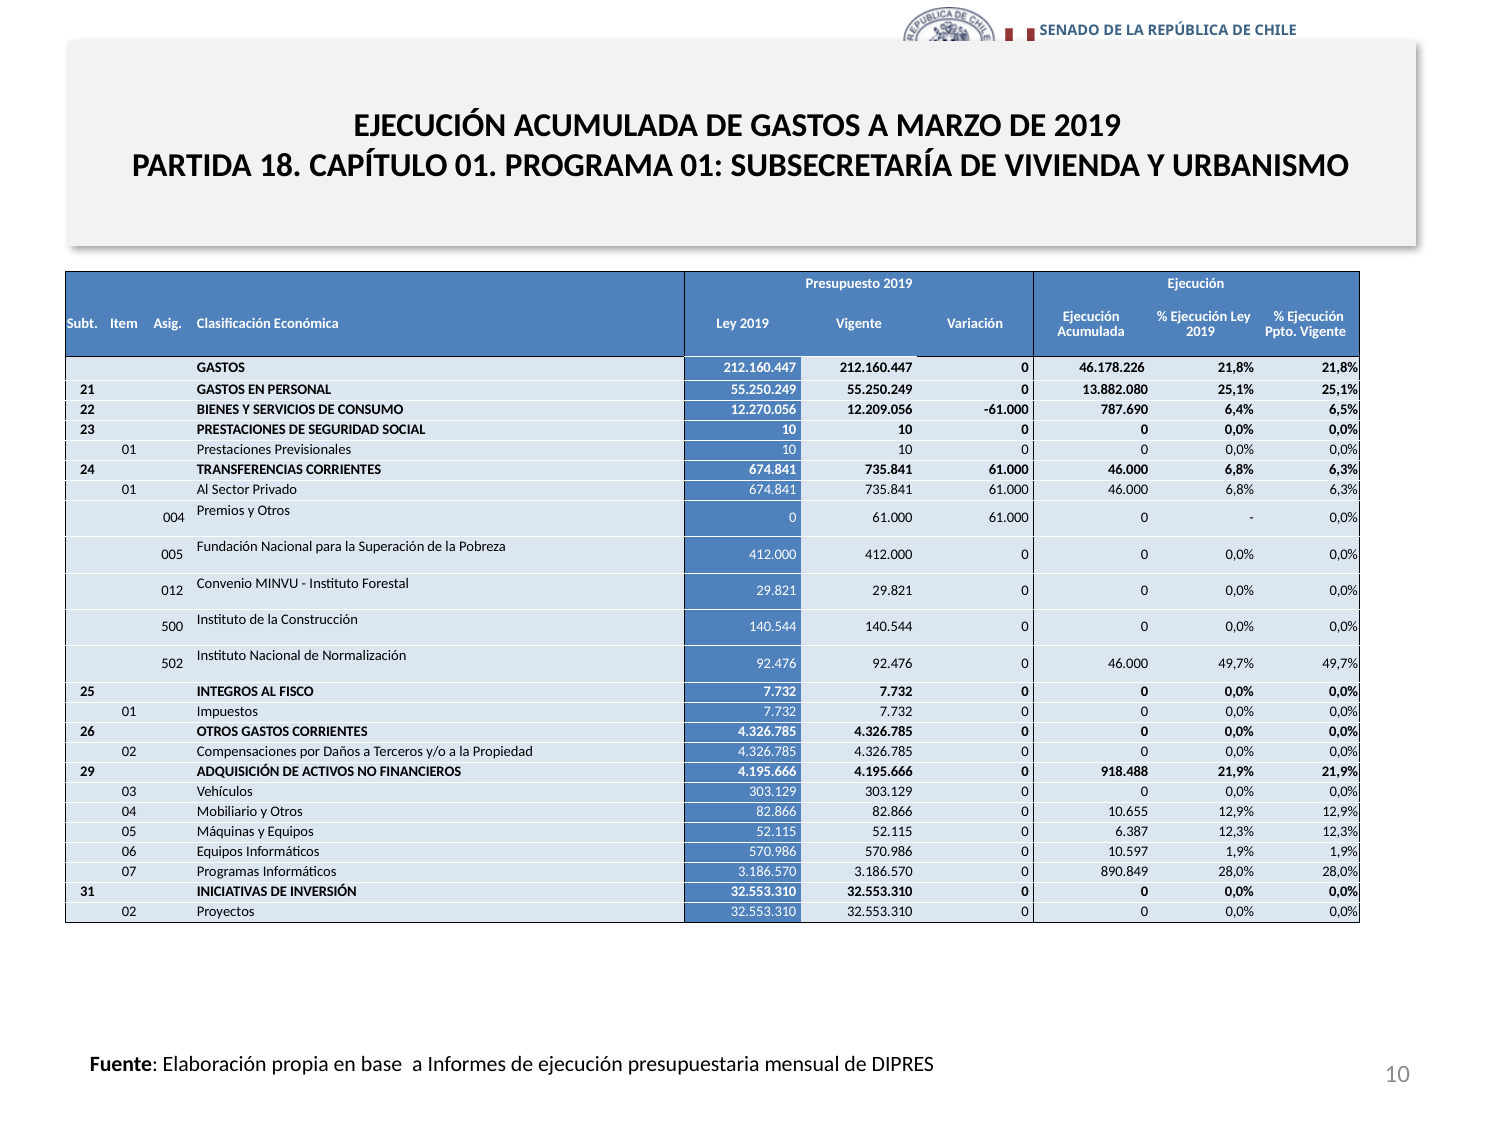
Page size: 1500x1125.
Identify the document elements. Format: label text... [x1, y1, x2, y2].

table_cell 21 [66, 381, 109, 400]
table_cell 0 [917, 610, 1033, 645]
table_cell 10 [801, 421, 917, 440]
table_cell [152, 481, 196, 500]
table_cell 03 [109, 783, 152, 802]
table_cell 0,0% [1255, 703, 1359, 722]
table_cell BIENES Y SERVICIOS DE CONSUMO [196, 401, 684, 420]
table_cell 02 [109, 743, 152, 762]
table_cell [66, 574, 109, 609]
table_cell ADQUISICIÓN DE ACTIVOS NO FINANCIEROS [196, 763, 684, 782]
picture [903, 7, 997, 41]
table_cell 32.553.310 [801, 903, 917, 922]
table_cell 0,0% [1149, 537, 1255, 573]
table_cell Variación [917, 292, 1033, 356]
table_cell [66, 537, 109, 573]
table_cell 0,0% [1149, 421, 1255, 440]
table_cell 0,0% [1255, 723, 1359, 742]
table_cell [66, 481, 109, 500]
table_cell 212.160.447 [801, 357, 917, 380]
table_cell 0 [1034, 743, 1149, 762]
table_cell [66, 501, 109, 536]
table_cell [152, 357, 196, 380]
table_cell 0 [917, 763, 1033, 782]
table_cell 1,9% [1255, 843, 1359, 862]
table_cell [109, 610, 152, 645]
table_cell 21,8% [1149, 357, 1255, 380]
table_cell 570.986 [801, 843, 917, 862]
title EJECUCIÓN ACUMULADA DE GASTOS A MARZO DE 2019 PARTIDA 18. CAPÍTULO 01. PROGRAMA 01: SUBSECRETARÍA DE VIVIENDA Y URBANISMO [67, 41, 1415, 246]
table_cell 3.186.570 [801, 863, 917, 882]
table_cell 4.326.785 [685, 723, 801, 742]
table_cell 01 [109, 441, 152, 460]
table_cell [66, 843, 109, 862]
table_cell 0 [917, 783, 1033, 802]
table_cell [152, 461, 196, 480]
table_cell 49,7% [1149, 646, 1255, 682]
table_cell 7.732 [801, 683, 917, 702]
table_cell 502 [152, 646, 196, 682]
table_cell 25 [66, 683, 109, 702]
table_cell 22 [66, 401, 109, 420]
table_cell PRESTACIONES DE SEGURIDAD SOCIAL [196, 421, 684, 440]
table_cell 46.000 [1034, 461, 1149, 480]
table_cell 212.160.447 [685, 357, 801, 380]
table_cell 0 [1034, 537, 1149, 573]
table_cell [109, 381, 152, 400]
table_cell Subt. [66, 292, 109, 356]
table_cell 0 [917, 574, 1033, 609]
table_cell [109, 501, 152, 536]
table_cell 25,1% [1149, 381, 1255, 400]
table_cell Prestaciones Previsionales [196, 441, 684, 460]
table_cell 7.732 [685, 683, 801, 702]
table_cell 0,0% [1255, 421, 1359, 440]
table_header [152, 272, 196, 292]
table_cell 0 [917, 743, 1033, 762]
table_cell 0 [917, 883, 1033, 902]
table_cell 012 [152, 574, 196, 609]
table_cell 12.270.056 [685, 401, 801, 420]
table_cell 6,8% [1149, 481, 1255, 500]
table_cell 0,0% [1149, 703, 1255, 722]
table_cell 23 [66, 421, 109, 440]
table_cell 12.209.056 [801, 401, 917, 420]
table_cell 0 [917, 537, 1033, 573]
table_cell GASTOS [196, 357, 684, 380]
table_cell [109, 683, 152, 702]
table_cell 735.841 [801, 461, 917, 480]
table_cell 0,0% [1149, 903, 1255, 922]
table_cell 6,4% [1149, 401, 1255, 420]
table_cell 674.841 [685, 461, 801, 480]
table_cell 0 [1034, 723, 1149, 742]
table_cell [152, 763, 196, 782]
table_cell Ejecución Acumulada [1034, 292, 1149, 356]
table_cell [152, 743, 196, 762]
table_cell 0 [917, 903, 1033, 922]
table_cell [109, 763, 152, 782]
table_cell [152, 843, 196, 862]
table_cell INICIATIVAS DE INVERSIÓN [196, 883, 684, 902]
table_cell [152, 723, 196, 742]
table_cell 0 [917, 421, 1033, 440]
table_cell 412.000 [801, 537, 917, 573]
table_cell Fundación Nacional para la Superación de la Pobreza [196, 537, 684, 573]
table_cell 82.866 [801, 803, 917, 822]
table_header [66, 272, 109, 292]
table_cell 28,0% [1149, 863, 1255, 882]
table_cell GASTOS EN PERSONAL [196, 381, 684, 400]
table_cell 10 [685, 441, 801, 460]
table_cell 0 [917, 441, 1033, 460]
table_cell Máquinas y Equipos [196, 823, 684, 842]
table_cell 0,0% [1149, 683, 1255, 702]
table_cell [152, 441, 196, 460]
table_cell [152, 823, 196, 842]
table_cell 46.000 [1034, 646, 1149, 682]
table_cell [66, 783, 109, 802]
table_cell 12,3% [1149, 823, 1255, 842]
table_cell [152, 883, 196, 902]
table_header [109, 272, 152, 292]
table_cell [66, 863, 109, 882]
table_cell [109, 357, 152, 380]
table_cell % Ejecución Ppto. Vigente [1255, 292, 1359, 356]
table_cell 0 [1034, 574, 1149, 609]
table_cell 52.115 [801, 823, 917, 842]
table_cell Clasificación Económica [196, 292, 684, 356]
table_cell 0 [1034, 441, 1149, 460]
table_cell [66, 441, 109, 460]
table_cell 7.732 [685, 703, 801, 722]
table_cell 0 [1034, 683, 1149, 702]
table_cell 4.326.785 [801, 723, 917, 742]
table_cell 0,0% [1149, 610, 1255, 645]
table_cell 0 [917, 357, 1033, 380]
table_cell Item [109, 292, 152, 356]
table_cell Al Sector Privado [196, 481, 684, 500]
table_cell 303.129 [801, 783, 917, 802]
table_cell 61.000 [917, 501, 1033, 536]
table_cell 0 [917, 863, 1033, 882]
table_cell 29.821 [801, 574, 917, 609]
table_cell 0,0% [1255, 743, 1359, 762]
table_cell 0 [1034, 610, 1149, 645]
table_cell Convenio MINVU - Instituto Forestal [196, 574, 684, 609]
table_cell 918.488 [1034, 763, 1149, 782]
text_box en miles de pesos 2019 … 1 de 2 [67, 252, 1418, 279]
table_cell 303.129 [685, 783, 801, 802]
table_cell 02 [109, 903, 152, 922]
table_cell 004 [152, 501, 196, 536]
table_cell 6.387 [1034, 823, 1149, 842]
table_cell 55.250.249 [801, 381, 917, 400]
table_cell Vehículos [196, 783, 684, 802]
table_cell 0,0% [1255, 903, 1359, 922]
table_cell [109, 421, 152, 440]
table_cell 49,7% [1255, 646, 1359, 682]
table_cell 82.866 [685, 803, 801, 822]
table_cell 735.841 [801, 481, 917, 500]
table_cell 0 [917, 683, 1033, 702]
table_cell 6,5% [1255, 401, 1359, 420]
table_cell 0 [1034, 903, 1149, 922]
table_cell 12,9% [1255, 803, 1359, 822]
table_cell Ley 2019 [685, 292, 801, 356]
slide_number 10 [1074, 1042, 1425, 1103]
table_cell 4.195.666 [685, 763, 801, 782]
table_header Ejecución [1034, 272, 1359, 292]
table_cell 140.544 [685, 610, 801, 645]
table_cell 0,0% [1149, 783, 1255, 802]
table_cell 0,0% [1149, 441, 1255, 460]
table_cell 0 [917, 646, 1033, 682]
table_cell 412.000 [685, 537, 801, 573]
table_cell [66, 743, 109, 762]
table_cell 28,0% [1255, 863, 1359, 882]
table_cell 005 [152, 537, 196, 573]
table_cell -61.000 [917, 401, 1033, 420]
table_cell Asig. [152, 292, 196, 356]
table_cell [109, 574, 152, 609]
table_cell 0 [1034, 421, 1149, 440]
table_cell 21,9% [1149, 763, 1255, 782]
table_cell 500 [152, 610, 196, 645]
table_cell [109, 883, 152, 902]
table_cell 3.186.570 [685, 863, 801, 882]
table_cell 25,1% [1255, 381, 1359, 400]
table_cell [66, 646, 109, 682]
table_cell 0,0% [1149, 883, 1255, 902]
table_cell 1,9% [1149, 843, 1255, 862]
table_cell [109, 537, 152, 573]
table_cell - [1149, 501, 1255, 536]
table_cell [109, 646, 152, 682]
table_cell 0,0% [1255, 441, 1359, 460]
table_cell 0,0% [1255, 883, 1359, 902]
table_cell [66, 803, 109, 822]
table_cell 32.553.310 [685, 903, 801, 922]
table_cell 6,3% [1255, 461, 1359, 480]
table_cell [66, 903, 109, 922]
table_cell [66, 823, 109, 842]
table_cell Instituto de la Construcción [196, 610, 684, 645]
table_cell 13.882.080 [1034, 381, 1149, 400]
table_cell [109, 401, 152, 420]
table_cell 0 [1034, 703, 1149, 722]
table_cell Premios y Otros [196, 501, 684, 536]
table_cell INTEGROS AL FISCO [196, 683, 684, 702]
table_cell Instituto Nacional de Normalización [196, 646, 684, 682]
table_cell 0,0% [1149, 574, 1255, 609]
table_cell 26 [66, 723, 109, 742]
table_cell 01 [109, 481, 152, 500]
table_cell 32.553.310 [801, 883, 917, 902]
table_cell % Ejecución Ley 2019 [1149, 292, 1255, 356]
table_cell 0 [917, 803, 1033, 822]
table_header Presupuesto 2019 [685, 272, 1033, 292]
table_cell 61.000 [801, 501, 917, 536]
table_cell 570.986 [685, 843, 801, 862]
table_cell TRANSFERENCIAS CORRIENTES [196, 461, 684, 480]
table_cell 0 [1034, 883, 1149, 902]
table_cell 24 [66, 461, 109, 480]
table_cell Impuestos [196, 703, 684, 722]
table_cell [66, 357, 109, 380]
table_cell 140.544 [801, 610, 917, 645]
table_cell 0 [917, 381, 1033, 400]
table_cell [66, 703, 109, 722]
table_cell 0 [1034, 501, 1149, 536]
table_cell 0 [917, 703, 1033, 722]
table_cell 07 [109, 863, 152, 882]
table_cell [109, 723, 152, 742]
table_cell 787.690 [1034, 401, 1149, 420]
table_cell 04 [109, 803, 152, 822]
table_cell 0 [917, 723, 1033, 742]
table_cell 674.841 [685, 481, 801, 500]
table_cell 32.553.310 [685, 883, 801, 902]
table_cell 12,3% [1255, 823, 1359, 842]
table_cell OTROS GASTOS CORRIENTES [196, 723, 684, 742]
table_cell 0,0% [1149, 743, 1255, 762]
table_cell 6,3% [1255, 481, 1359, 500]
table_cell [152, 683, 196, 702]
table_cell [152, 381, 196, 400]
table_cell 0 [917, 823, 1033, 842]
table_cell Compensaciones por Daños a Terceros y/o a la Propiedad [196, 743, 684, 762]
table_cell 0,0% [1149, 723, 1255, 742]
table_cell 46.000 [1034, 481, 1149, 500]
table_cell 10.655 [1034, 803, 1149, 822]
table_cell [152, 863, 196, 882]
table_cell 31 [66, 883, 109, 902]
table_cell [152, 783, 196, 802]
table_cell 61.000 [917, 461, 1033, 480]
table_cell Vigente [801, 292, 917, 356]
table_cell 55.250.249 [685, 381, 801, 400]
table_cell 29.821 [685, 574, 801, 609]
table_cell Programas Informáticos [196, 863, 684, 882]
table_cell 01 [109, 703, 152, 722]
table_cell 0,0% [1255, 537, 1359, 573]
table_cell 0 [1034, 783, 1149, 802]
table_cell [109, 461, 152, 480]
table_cell 61.000 [917, 481, 1033, 500]
table_header [196, 272, 684, 292]
table_cell 4.326.785 [685, 743, 801, 762]
table_cell 0,0% [1255, 501, 1359, 536]
table_cell 7.732 [801, 703, 917, 722]
table_cell 10 [801, 441, 917, 460]
table_cell 890.849 [1034, 863, 1149, 882]
table_cell 0,0% [1255, 574, 1359, 609]
table_cell 10 [685, 421, 801, 440]
table_cell [152, 803, 196, 822]
table_cell [152, 421, 196, 440]
table_cell 12,9% [1149, 803, 1255, 822]
table_cell [152, 401, 196, 420]
table_cell 05 [109, 823, 152, 842]
table_cell [152, 903, 196, 922]
table_cell Mobiliario y Otros [196, 803, 684, 822]
table_cell 21,9% [1255, 763, 1359, 782]
table_cell [152, 703, 196, 722]
table_cell 6,8% [1149, 461, 1255, 480]
table_cell 0,0% [1255, 783, 1359, 802]
table_cell 4.326.785 [801, 743, 917, 762]
table_cell 0 [917, 843, 1033, 862]
table_cell 0,0% [1255, 683, 1359, 702]
table_cell 0,0% [1255, 610, 1359, 645]
table_cell [66, 610, 109, 645]
table_cell Equipos Informáticos [196, 843, 684, 862]
table_cell 21,8% [1255, 357, 1359, 380]
table_cell 46.178.226 [1034, 357, 1149, 380]
table_cell 0 [685, 501, 801, 536]
table_cell 52.115 [685, 823, 801, 842]
table_cell 92.476 [685, 646, 801, 682]
table_cell 10.597 [1034, 843, 1149, 862]
table_cell 92.476 [801, 646, 917, 682]
table_cell 06 [109, 843, 152, 862]
table_cell Proyectos [196, 903, 684, 922]
table_cell 29 [66, 763, 109, 782]
table_cell 4.195.666 [801, 763, 917, 782]
